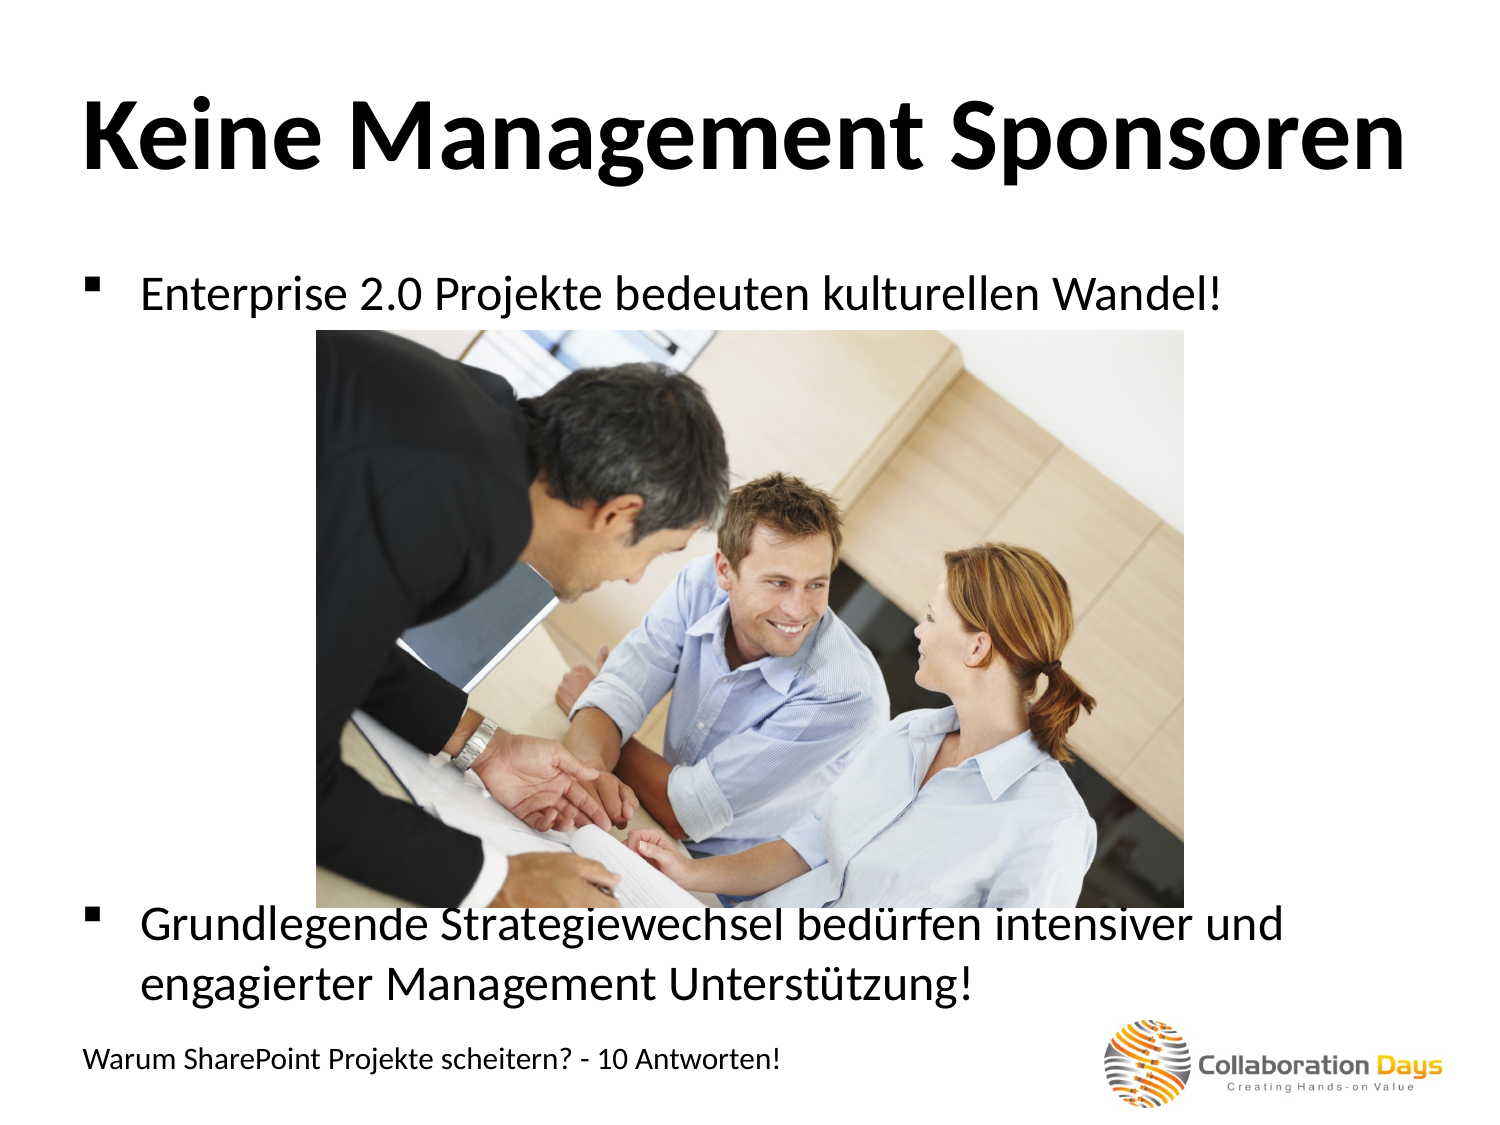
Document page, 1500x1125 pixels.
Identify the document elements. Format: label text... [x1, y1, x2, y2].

list Keine Management Sponsoren [82, 65, 1436, 197]
picture [1104, 1020, 1442, 1108]
footer Warum SharePoint Projekte scheitern? - 10 Antworten! [82, 1038, 969, 1090]
list Enterprise 2.0 Projekte bedeuten kulturellen Wandel! Grundlegende Strategiewechsel bedürfen intensiver und engagierter Management Unterstützung! [81, 260, 1436, 988]
picture [316, 330, 1184, 909]
